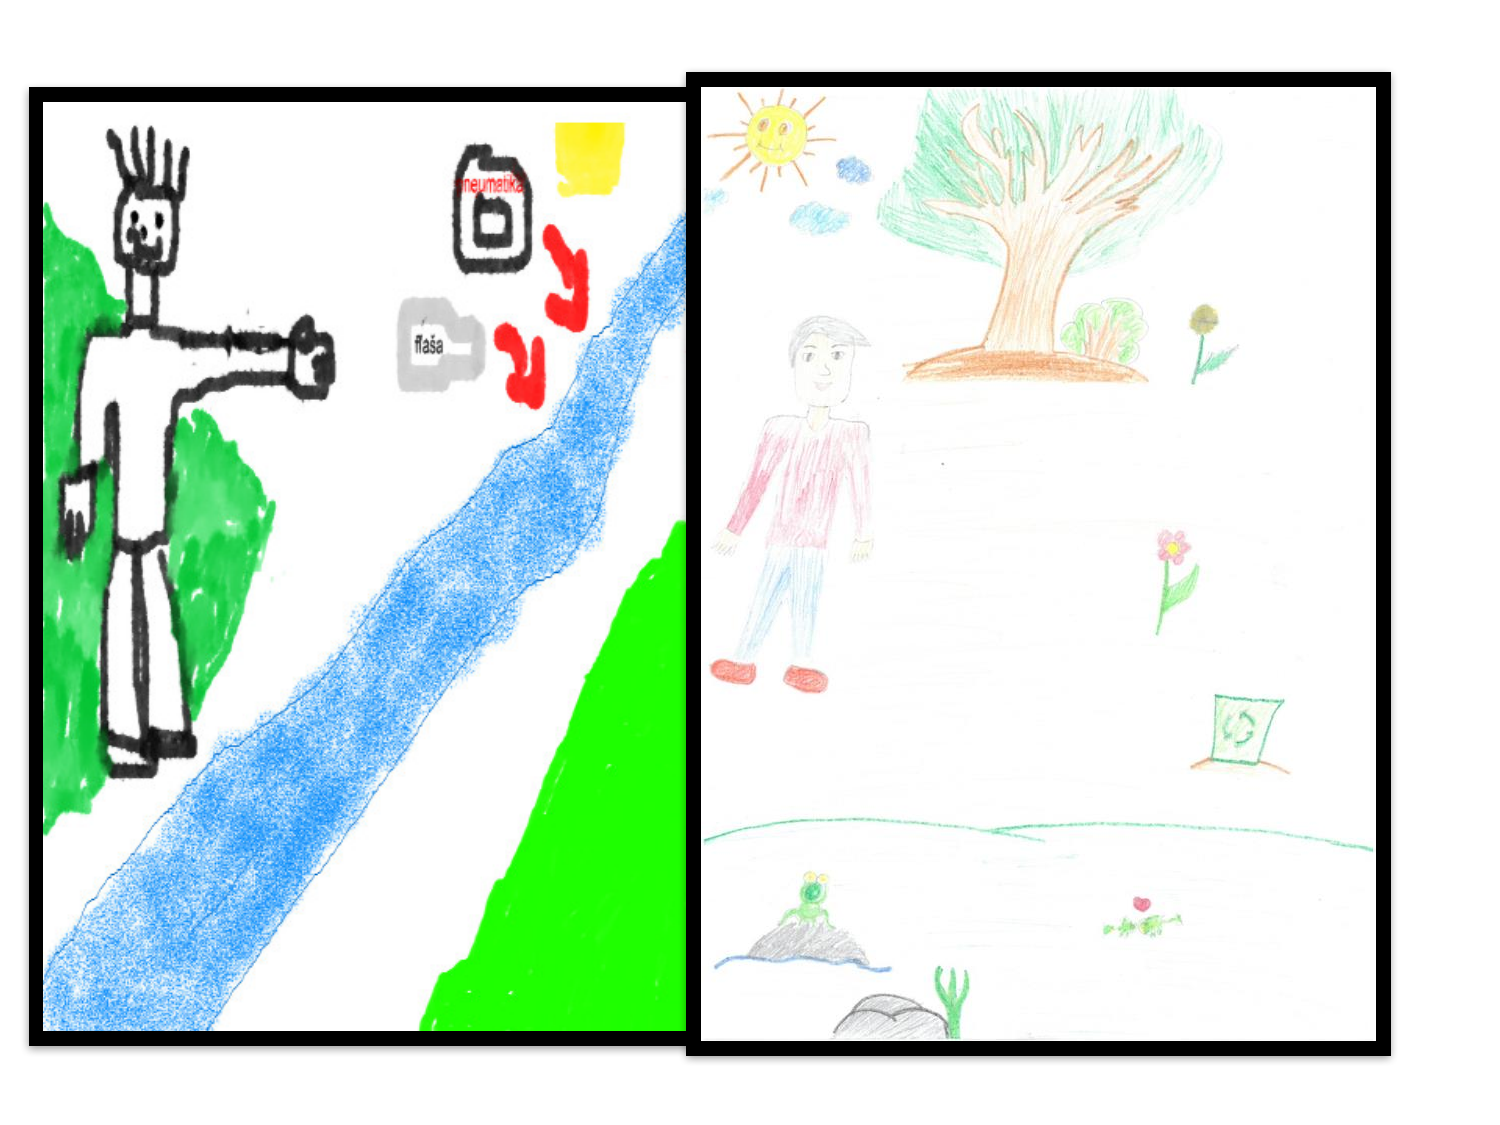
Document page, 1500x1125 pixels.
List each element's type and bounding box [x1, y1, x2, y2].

picture [42, 86, 1377, 1042]
